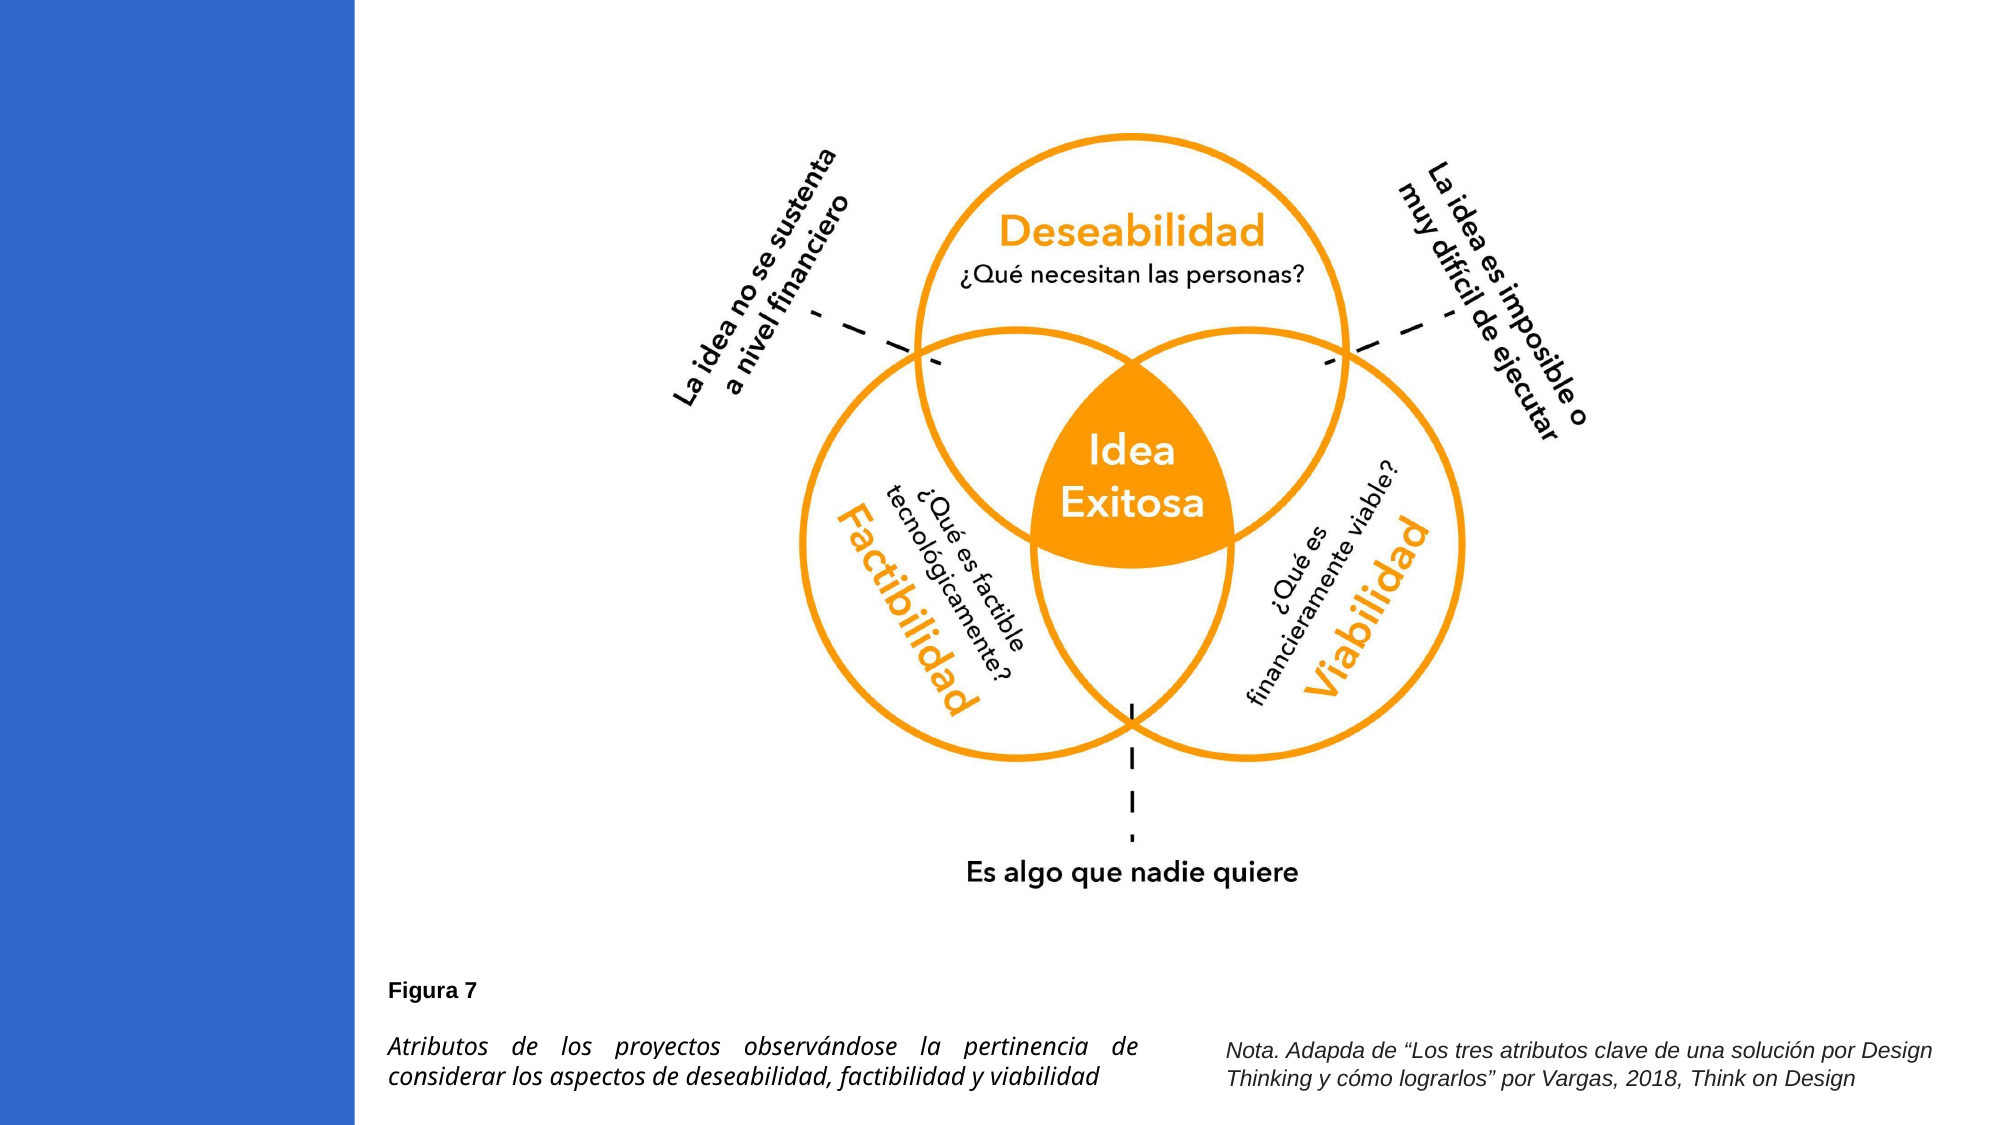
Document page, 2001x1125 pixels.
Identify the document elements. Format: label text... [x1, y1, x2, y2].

text_box Figura 7 Atributos de los proyectos observándose la pertinencia de considerar los aspectos de deseabilidad, factibilidad y viabilidad [373, 960, 1193, 1106]
text_box Nota. Adapda de “Los tres atributos clave de una solución por Design Thinking y cómo lograrlos” por Vargas, 2018, Think on Design [1210, 1020, 1978, 1106]
text_box [0, 0, 355, 1125]
picture [668, 133, 1598, 895]
